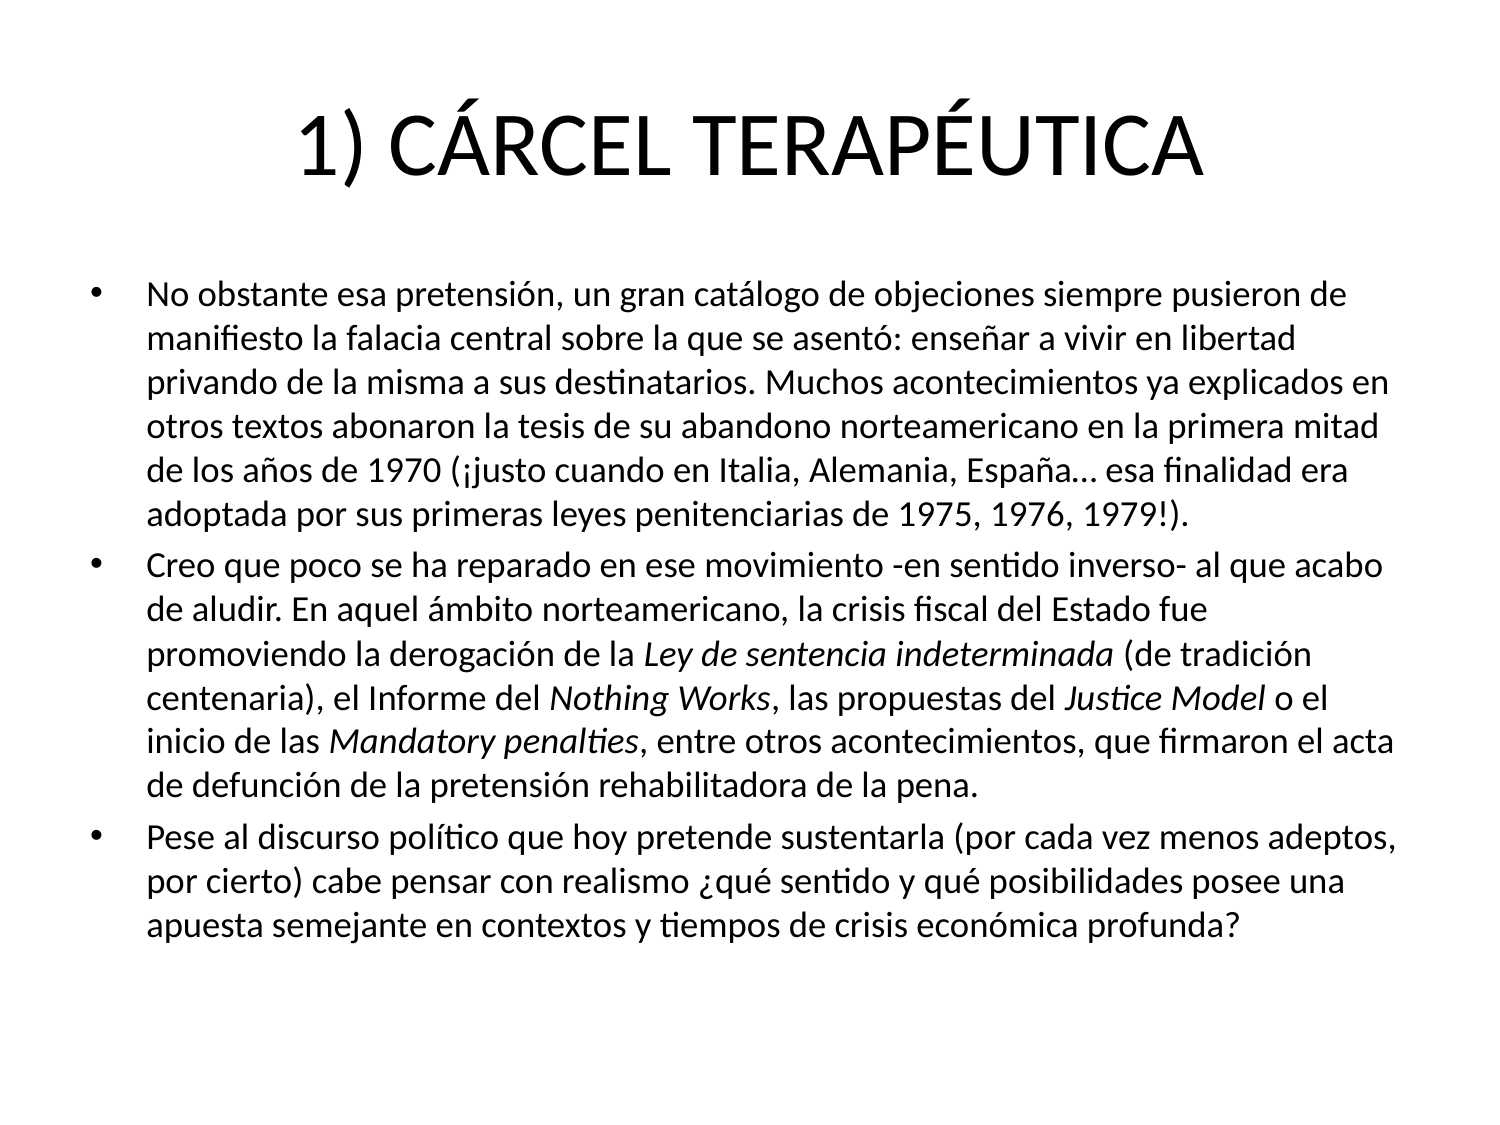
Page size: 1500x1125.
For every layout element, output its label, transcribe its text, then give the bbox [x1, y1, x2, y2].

list No obstante esa pretensión, un gran catálogo de objeciones siempre pusieron de manifiesto la falacia central sobre la que se asentó: enseñar a vivir en libertad privando de la misma a sus destinatarios. Muchos acontecimientos ya explicados en otros textos abonaron la tesis de su abandono norteamericano en la primera mitad de los años de 1970 (¡justo cuando en Italia, Alemania, España… esa finalidad era adoptada por sus primeras leyes penitenciarias de 1975, 1976, 1979!). Creo que poco se ha reparado en ese movimiento -en sentido inverso- al que acabo de aludir. En aquel ámbito norteamericano, la crisis fiscal del Estado fue promoviendo la derogación de la Ley de sentencia indeterminada (de tradición centenaria), el Informe del Nothing Works, las propuestas del Justice Model o el inicio de las Mandatory penalties, entre otros acontecimientos, que firmaron el acta de defunción de la pretensión rehabilitadora de la pena. Pese al discurso político que hoy pretende sustentarla (por cada vez menos adeptos, por cierto) cabe pensar con realismo ¿qué sentido y qué posibilidades posee una apuesta semejante en contextos y tiempos de crisis económica profunda? [74, 262, 1426, 1006]
title 1) CÁRCEL TERAPÉUTICA [74, 44, 1426, 233]
